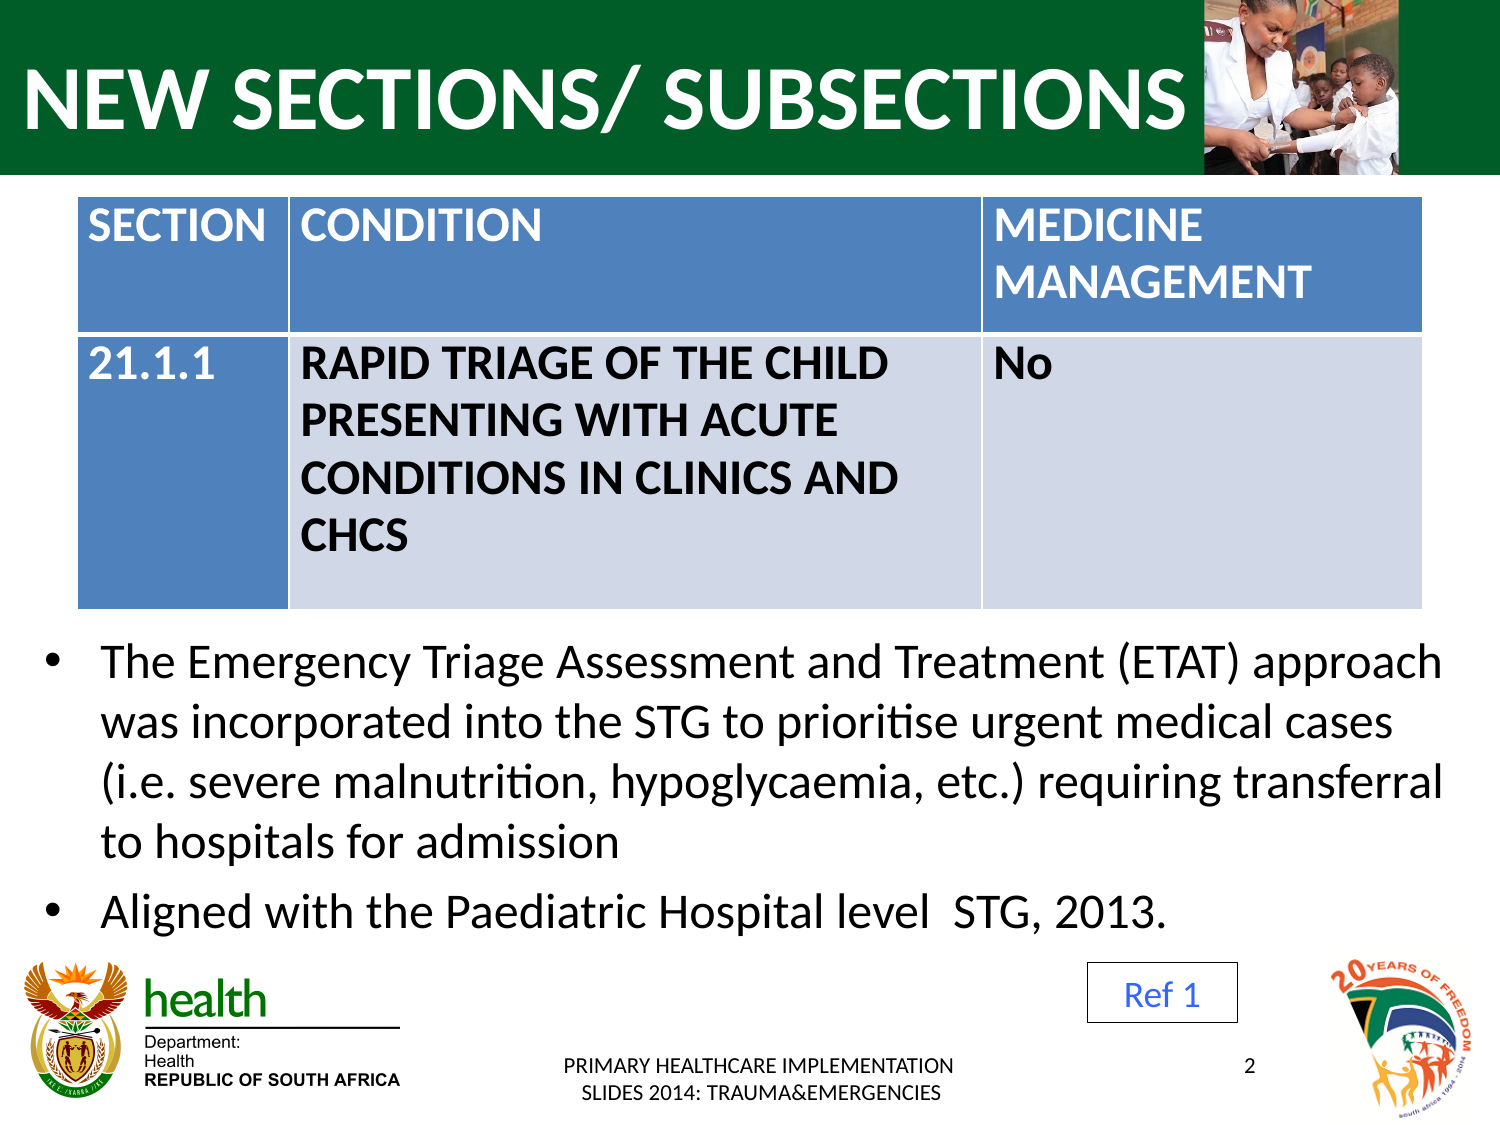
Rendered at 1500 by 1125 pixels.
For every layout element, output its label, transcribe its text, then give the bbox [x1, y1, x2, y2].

table_cell RAPID TRIAGE OF THE CHILD PRESENTING WITH ACUTE CONDITIONS IN CLINICS AND CHCS [290, 337, 981, 609]
list [76, 184, 1427, 621]
table_header MEDICINE MANAGEMENT [983, 197, 1422, 332]
picture [1204, 0, 1399, 175]
picture [1324, 953, 1477, 1125]
text_box Ref 1 [1087, 962, 1238, 1023]
text_box NEW SECTIONS/ SUBSECTIONS [7, 30, 1205, 156]
table_cell No [983, 337, 1422, 609]
slide_number 2 [1074, 1042, 1425, 1103]
picture [24, 962, 400, 1098]
table_cell 21.1.1 [78, 337, 288, 609]
footer PRIMARY HEALTHCARE IMPLEMENTATION SLIDES 2014: TRAUMA&EMERGENCIES [480, 1042, 1043, 1103]
text_box The Emergency Triage Assessment and Treatment (ETAT) approach was incorporated into the STG to prioritise urgent medical cases (i.e. severe malnutrition, hypoglycaemia, etc.) requiring transferral to hospitals for admission Aligned with the Paediatric Hospital level STG, 2013. [29, 621, 1471, 941]
table_header CONDITION [290, 197, 981, 332]
table_header SECTION [78, 197, 288, 332]
